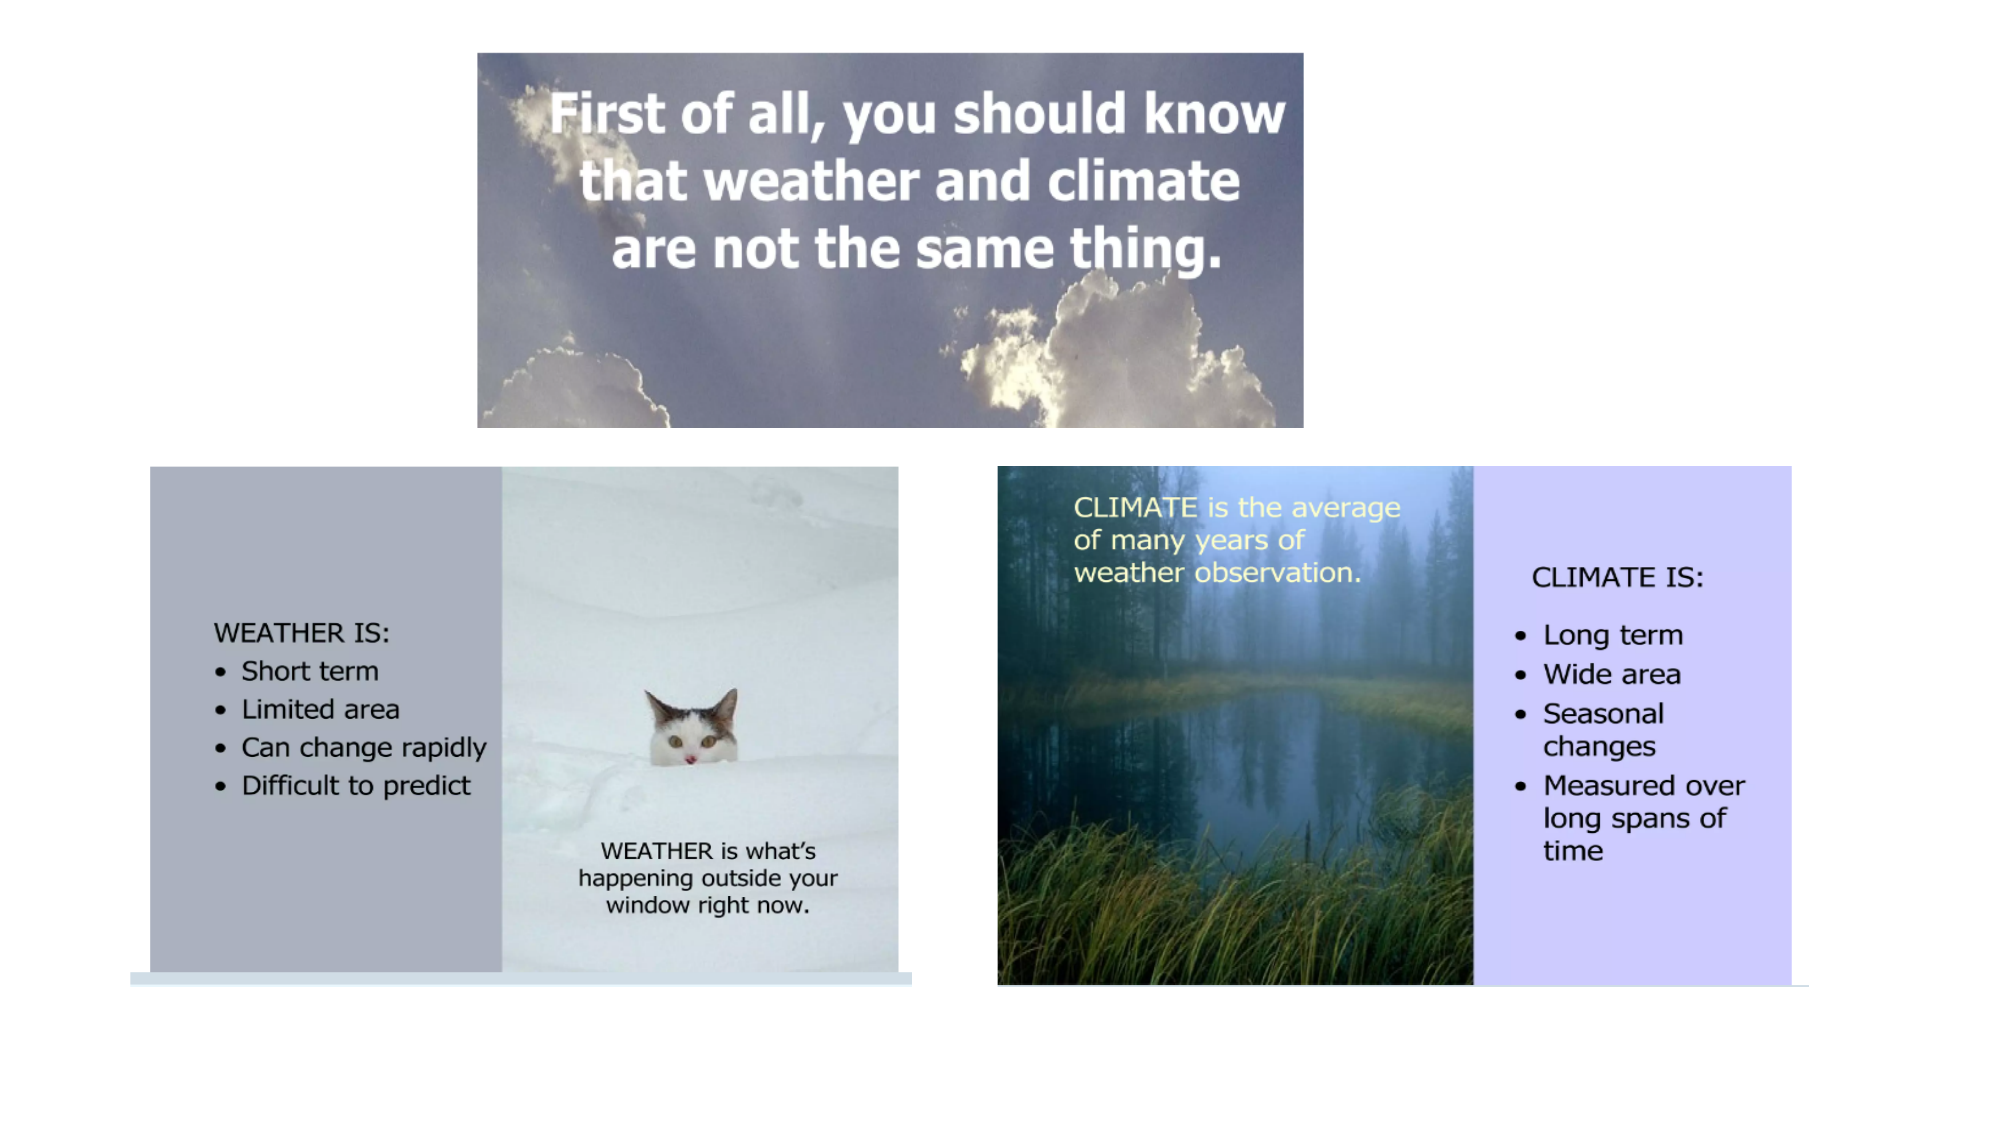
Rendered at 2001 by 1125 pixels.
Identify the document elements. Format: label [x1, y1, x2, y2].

picture [997, 466, 1810, 988]
list [462, 39, 1304, 429]
picture [130, 448, 913, 988]
